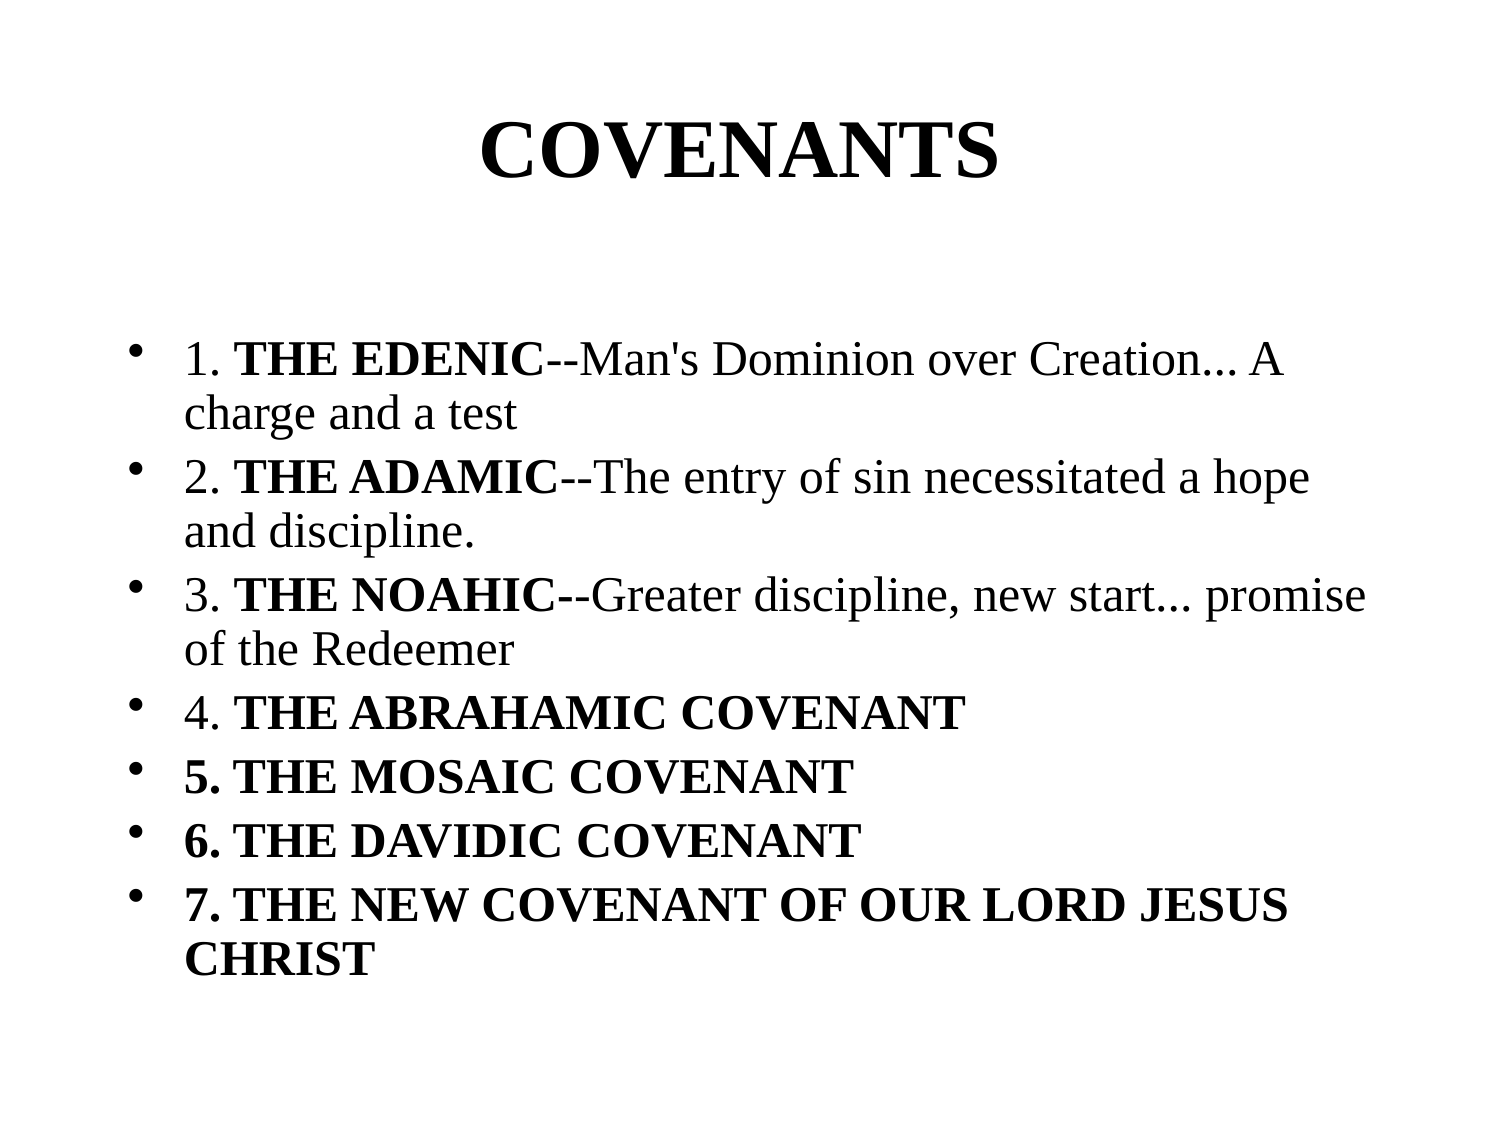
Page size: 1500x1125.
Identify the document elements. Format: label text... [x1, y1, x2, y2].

list 1. THE EDENIC--Man's Dominion over Creation... A charge and a test 2. THE ADAMIC--The entry of sin necessitated a hope and discipline. 3. THE NOAHIC--Greater discipline, new start... promise of the Redeemer 4. THE ABRAHAMIC COVENANT 5. THE MOSAIC COVENANT 6. THE DAVIDIC COVENANT 7. THE NEW COVENANT OF OUR LORD JESUS CHRIST [112, 324, 1388, 1001]
title COVENANTS [112, 99, 1388, 288]
